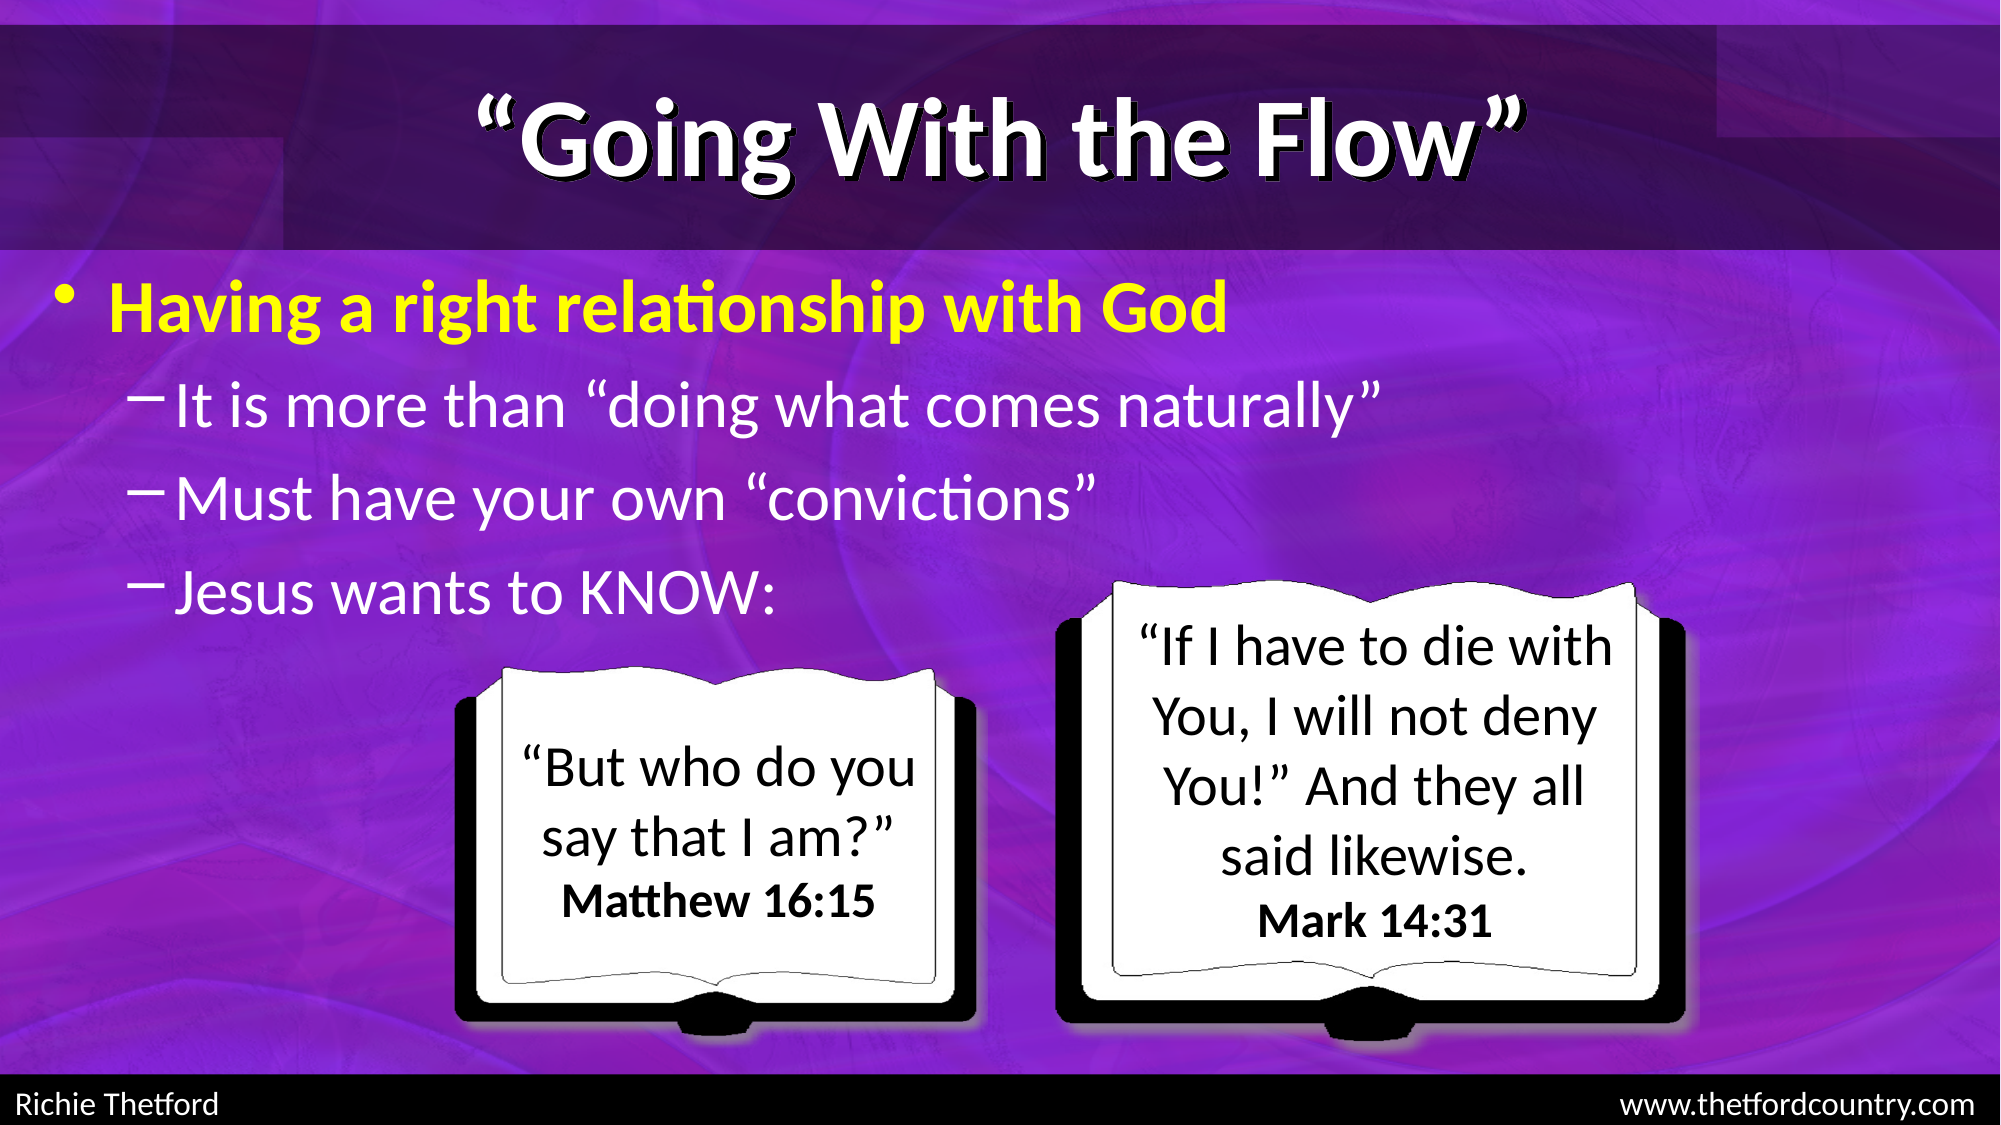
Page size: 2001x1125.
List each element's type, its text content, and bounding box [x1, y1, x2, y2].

list Having a right relationship with God It is more than “doing what comes naturally” Must have your own “convictions” Jesus wants to KNOW: [37, 249, 1963, 700]
picture [0, 0, 2001, 1125]
text_box Richie Thetford www.thetfordcountry.com [0, 1074, 2000, 1125]
title “Going With the Flow” [324, 37, 1675, 225]
